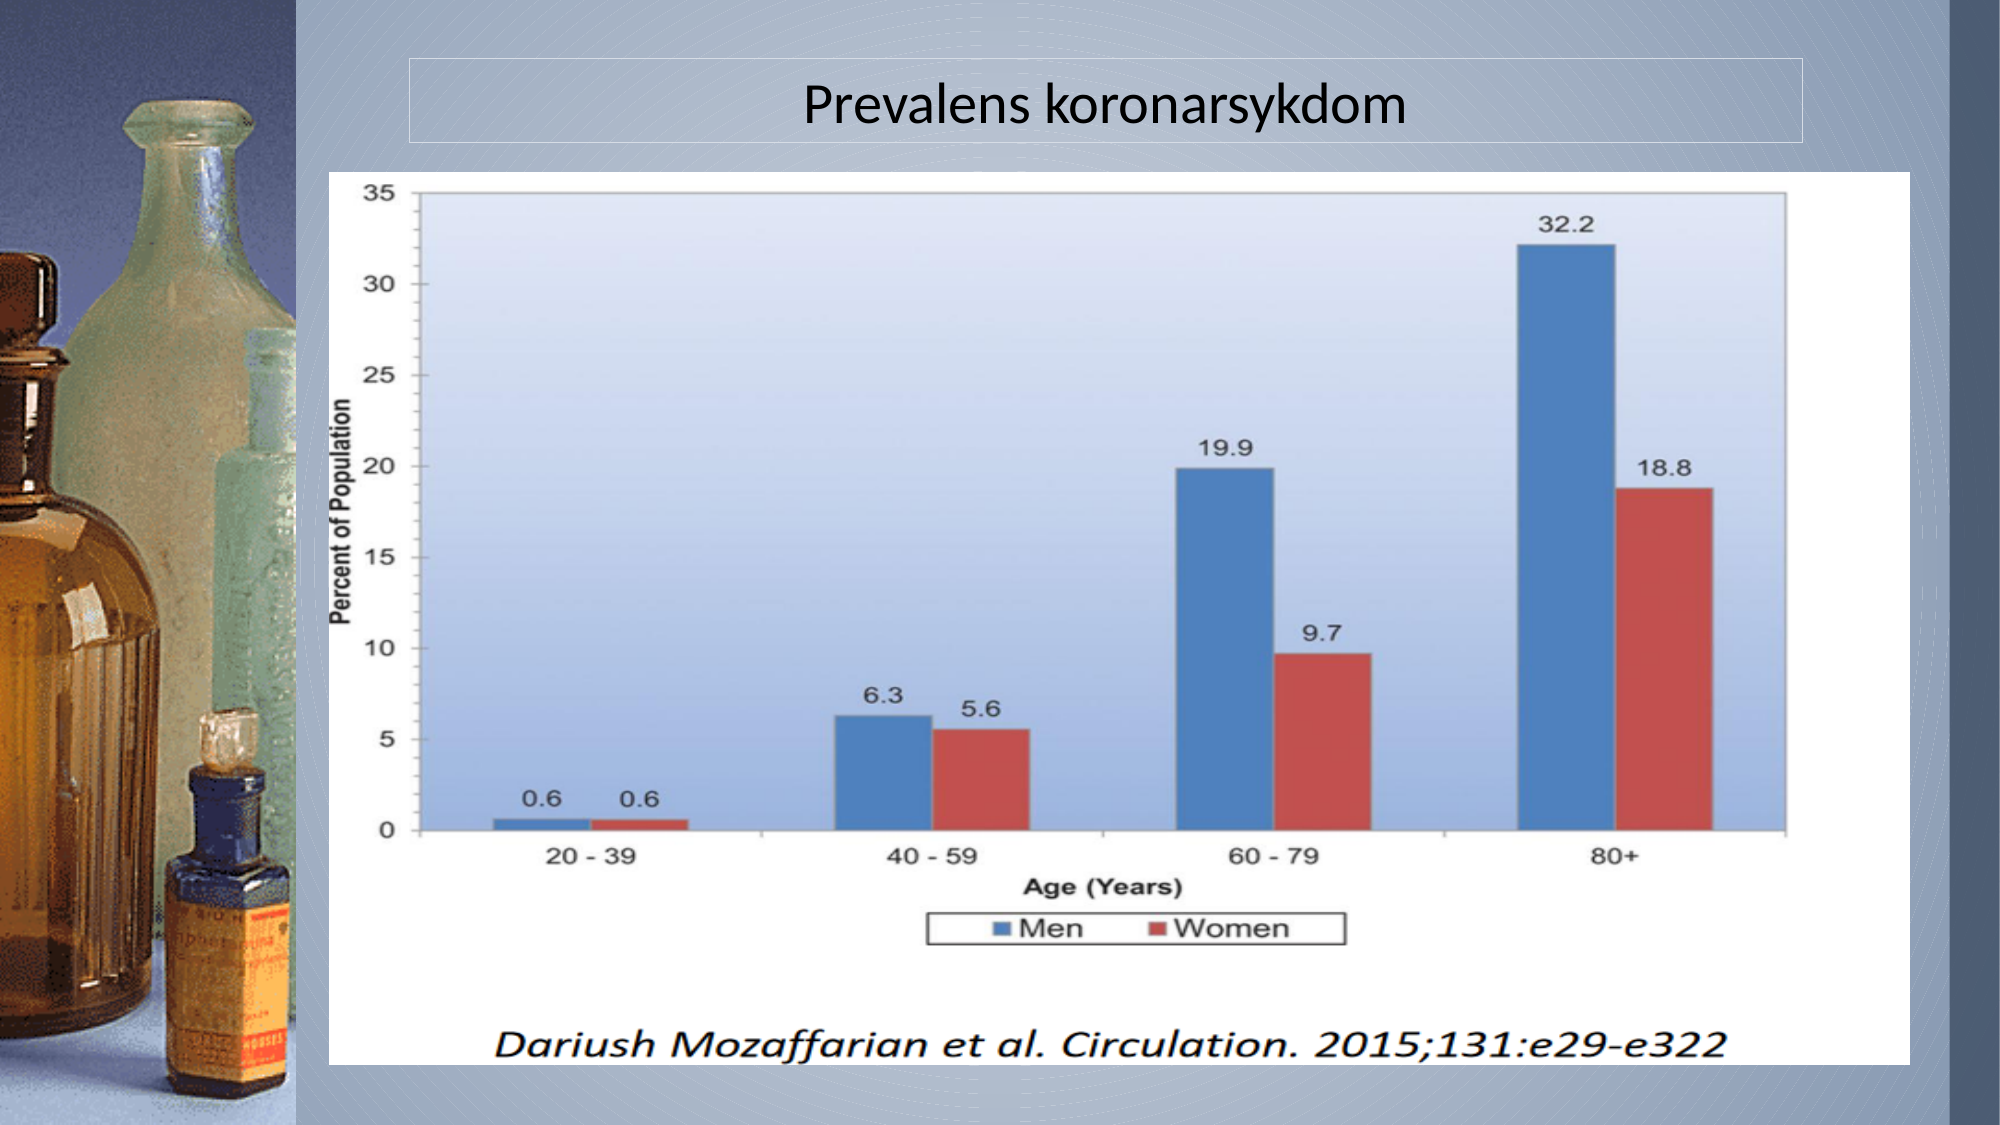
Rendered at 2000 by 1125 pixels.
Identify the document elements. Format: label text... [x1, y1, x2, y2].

picture [0, 0, 296, 1125]
text_box Prevalens koronarsykdom [409, 58, 1803, 143]
picture [329, 172, 1910, 1065]
